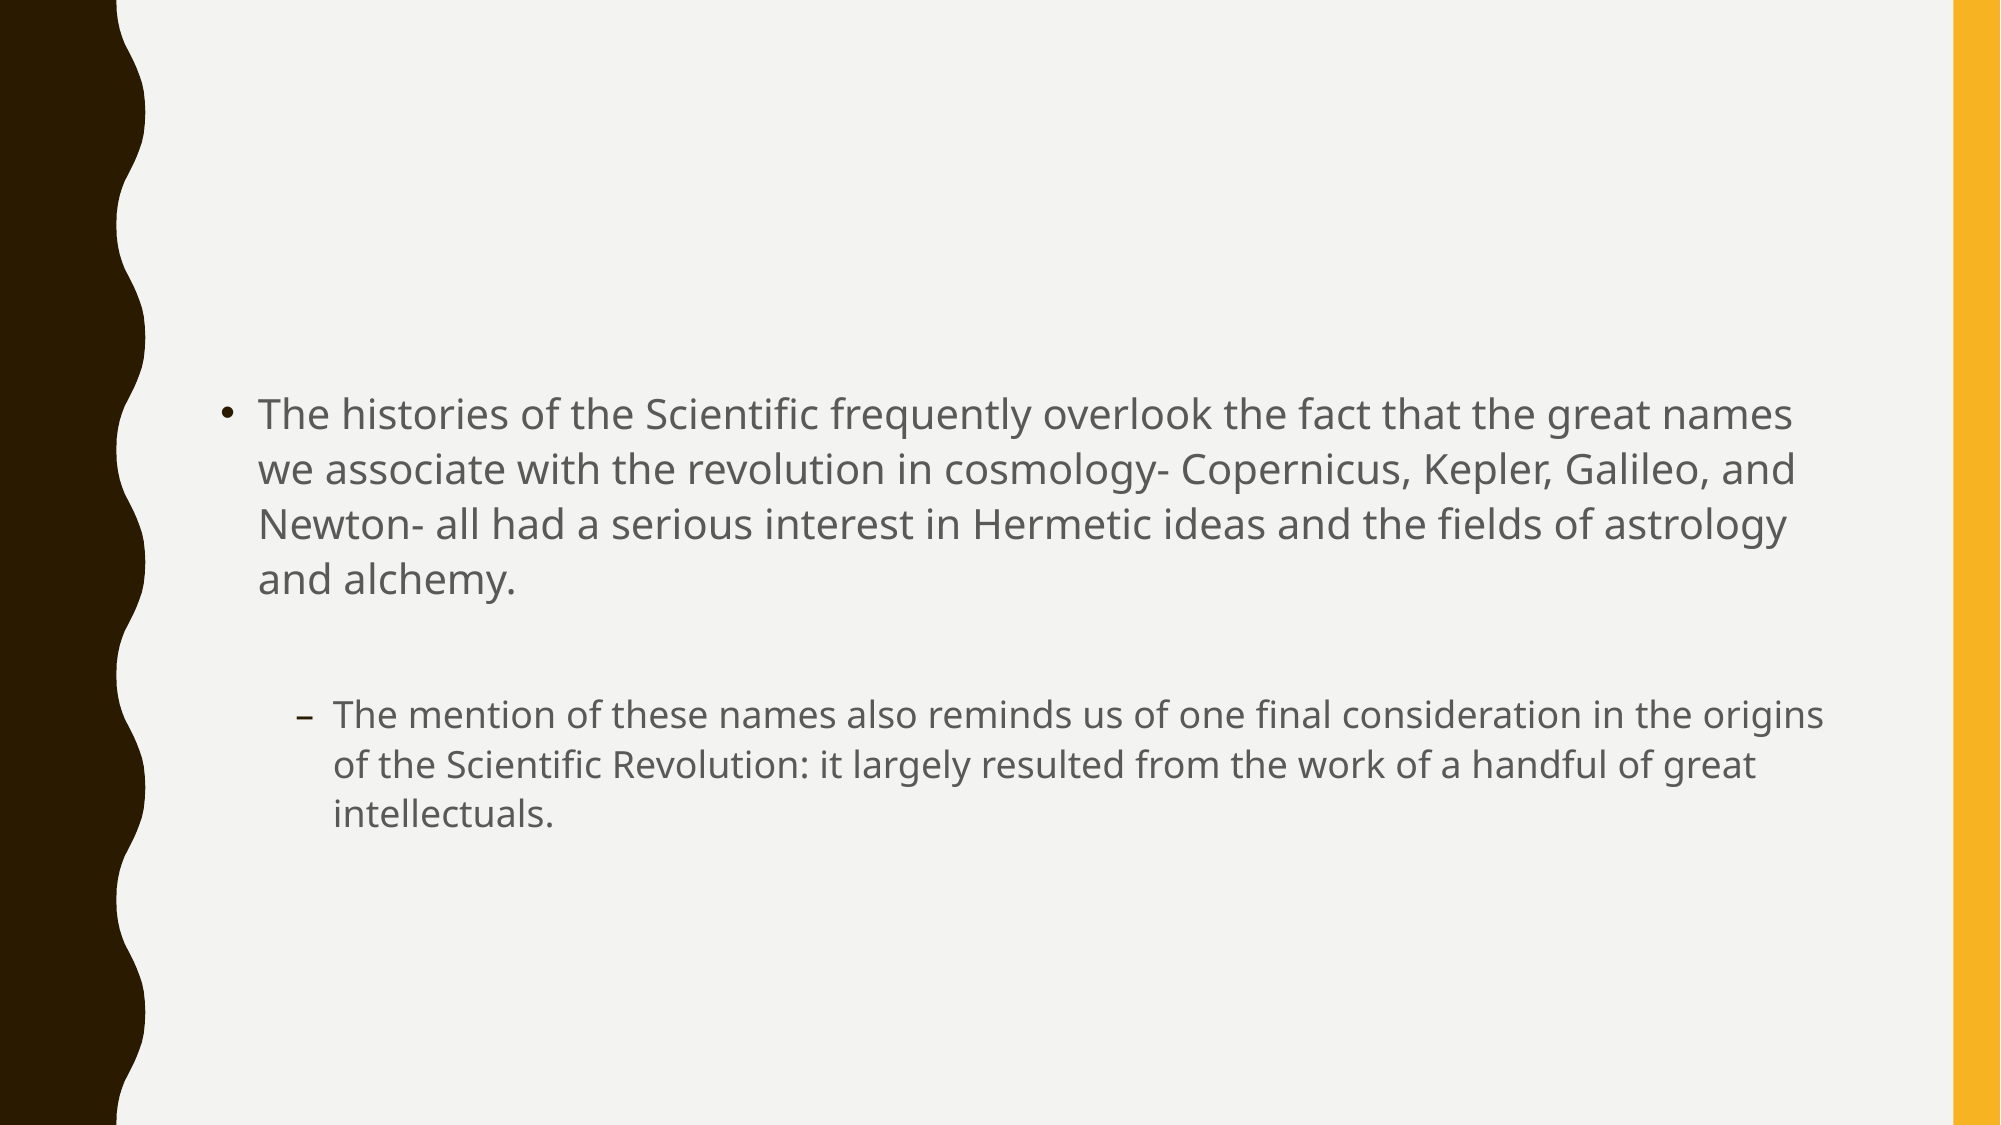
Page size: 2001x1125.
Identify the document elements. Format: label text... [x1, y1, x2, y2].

list The histories of the Scientific frequently overlook the fact that the great names we associate with the revolution in cosmology- Copernicus, Kepler, Galileo, and Newton- all had a serious interest in Hermetic ideas and the fields of astrology and alchemy. The mention of these names also reminds us of one final consideration in the origins of the Scientific Revolution: it largely resulted from the work of a handful of great intellectuals. [205, 375, 1875, 965]
